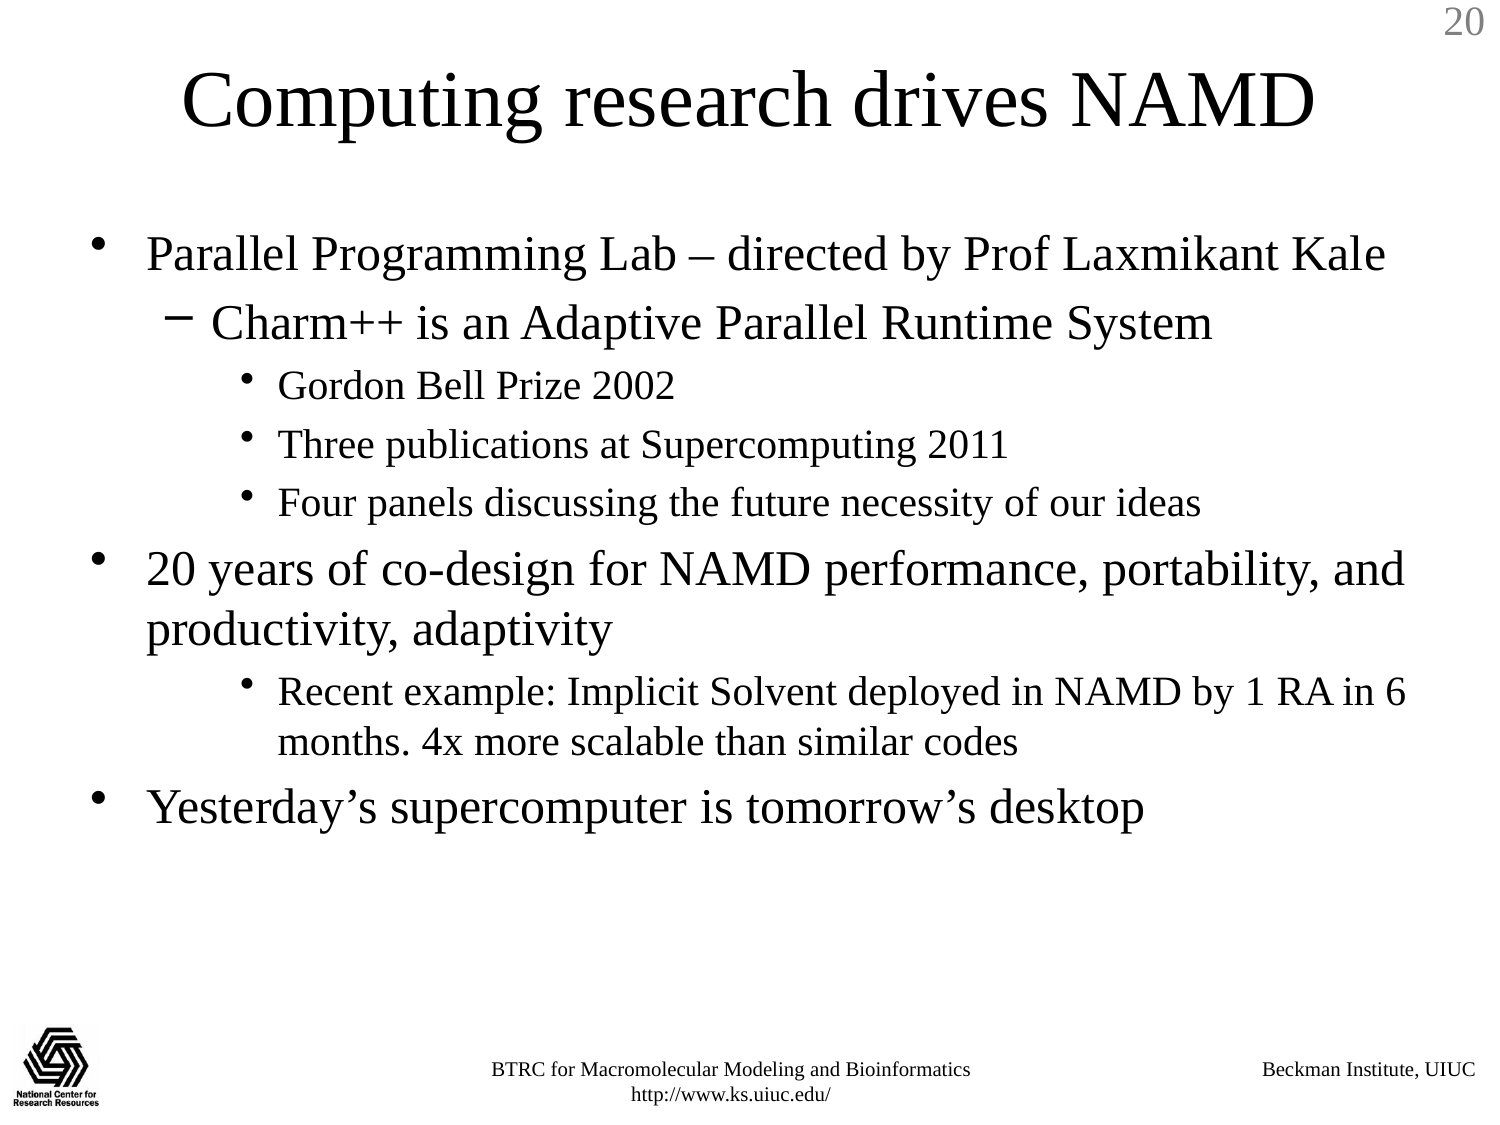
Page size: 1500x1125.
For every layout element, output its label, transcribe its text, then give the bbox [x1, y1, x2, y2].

picture [12, 1024, 100, 1111]
list Parallel Programming Lab – directed by Prof Laxmikant Kale Charm++ is an Adaptive Parallel Runtime System Gordon Bell Prize 2002 Three publications at Supercomputing 2011 Four panels discussing the future necessity of our ideas 20 years of co-design for NAMD performance, portability, and productivity, adaptivity Recent example: Implicit Solvent deployed in NAMD by 1 RA in 6 months. 4x more scalable than similar codes Yesterday’s supercomputer is tomorrow’s desktop [75, 212, 1425, 975]
title Computing research drives NAMD [112, 0, 1388, 188]
